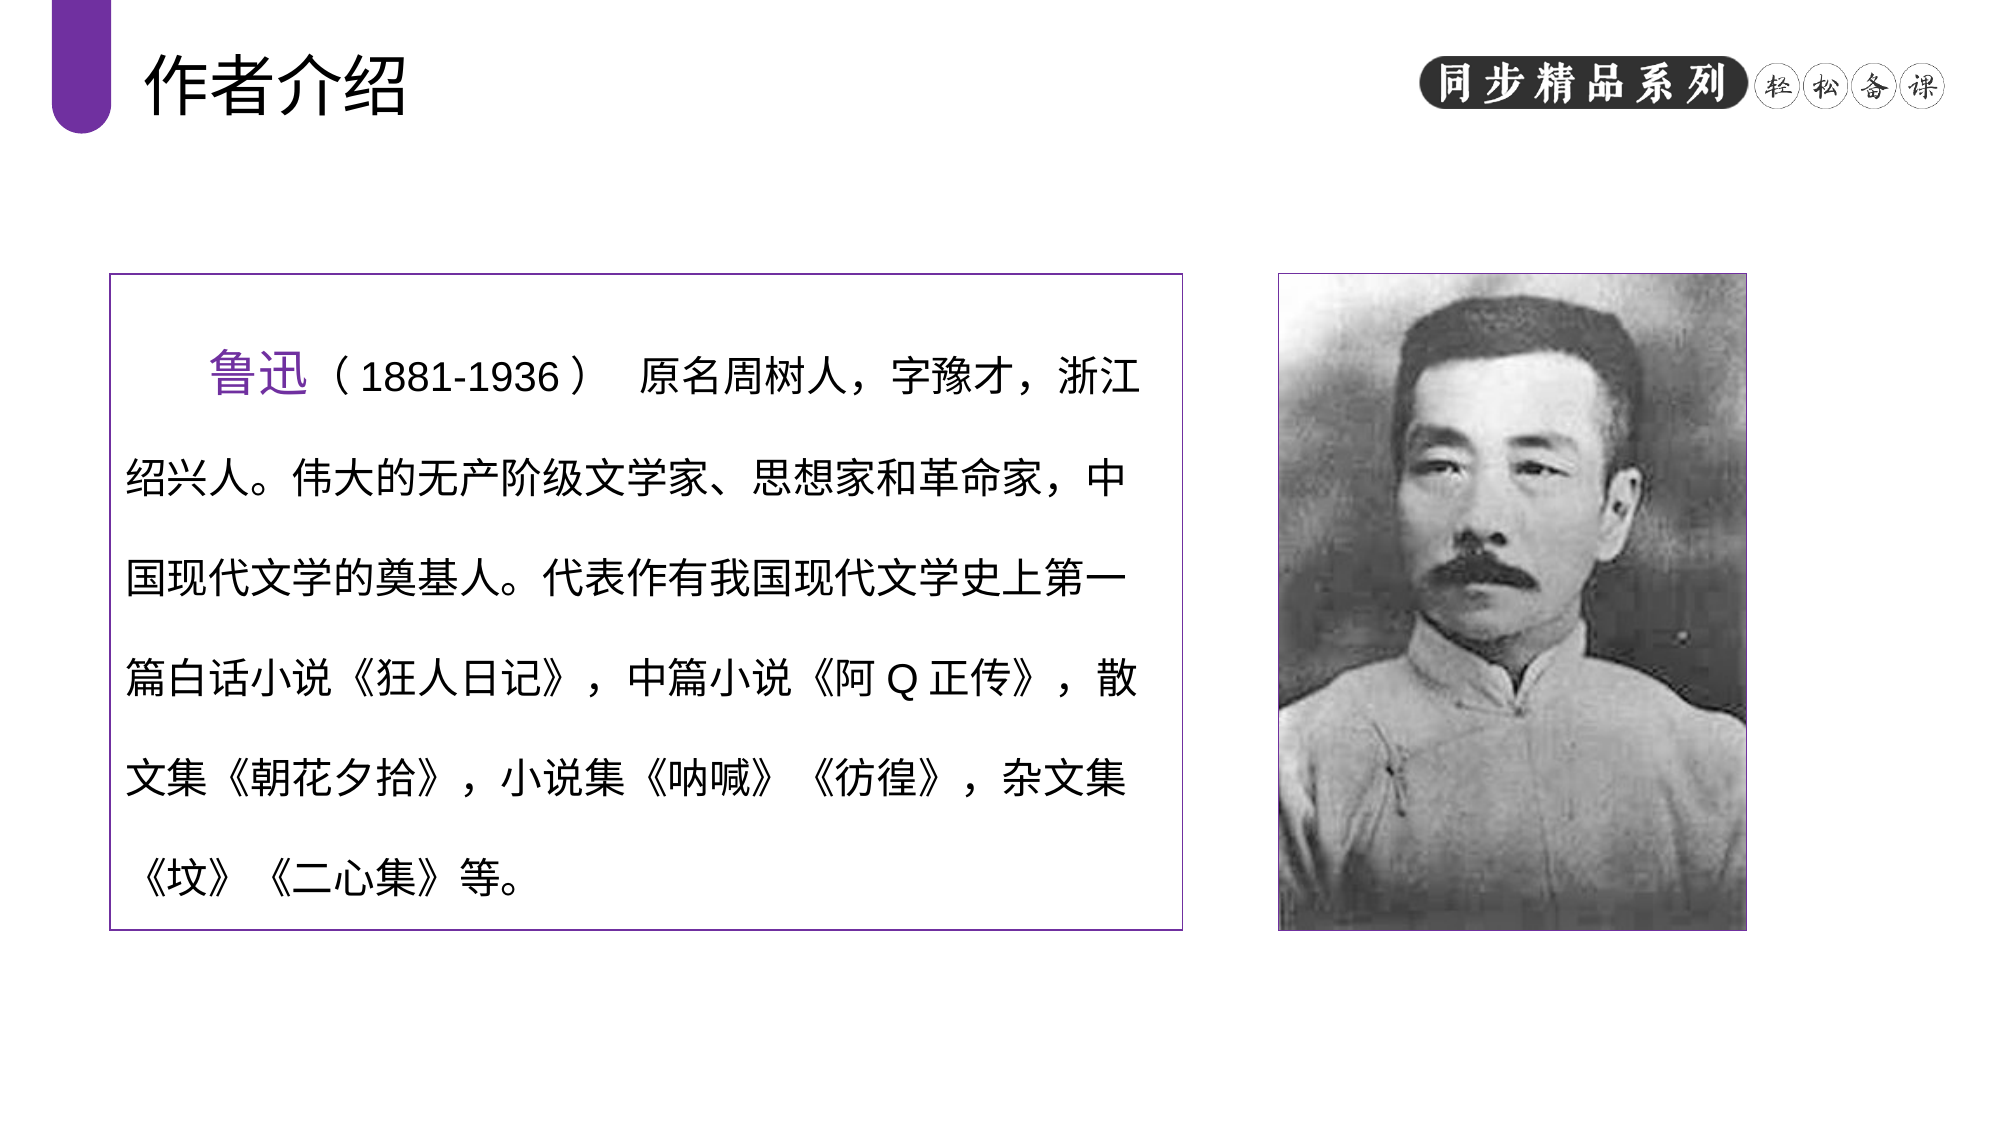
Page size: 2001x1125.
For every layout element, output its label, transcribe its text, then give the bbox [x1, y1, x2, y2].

text_box 鲁迅（1881-1936） 原名周树人，字豫才，浙江绍兴人。伟大的无产阶级文学家、思想家和革命家，中国现代文学的奠基人。代表作有我国现代文学史上第一篇白话小说《狂人日记》，中篇小说《阿Q正传》，散文集《朝花夕拾》，小说集《呐喊》《彷徨》，杂文集《坟》《二心集》等。 [109, 273, 1183, 931]
picture [1277, 273, 1747, 931]
text_box 作者介绍 [127, 36, 746, 132]
text_box [51, 0, 112, 134]
picture [1401, 34, 1965, 136]
